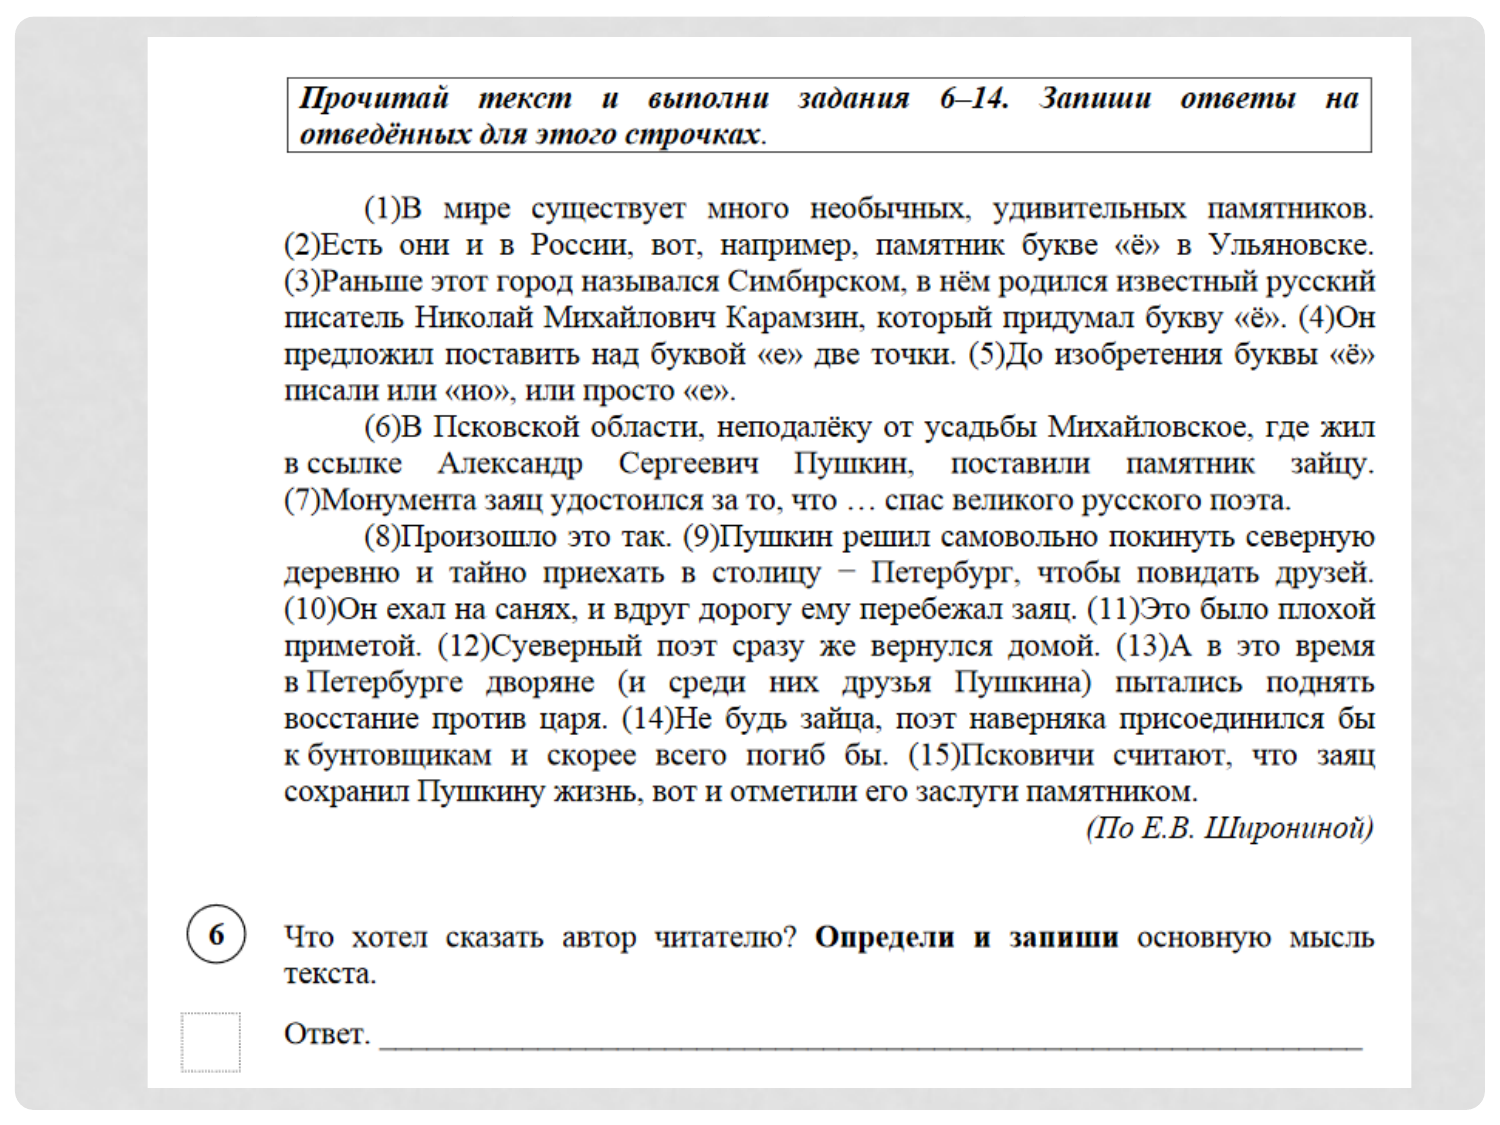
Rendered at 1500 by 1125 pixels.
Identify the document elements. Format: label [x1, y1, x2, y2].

picture [147, 37, 1412, 1088]
